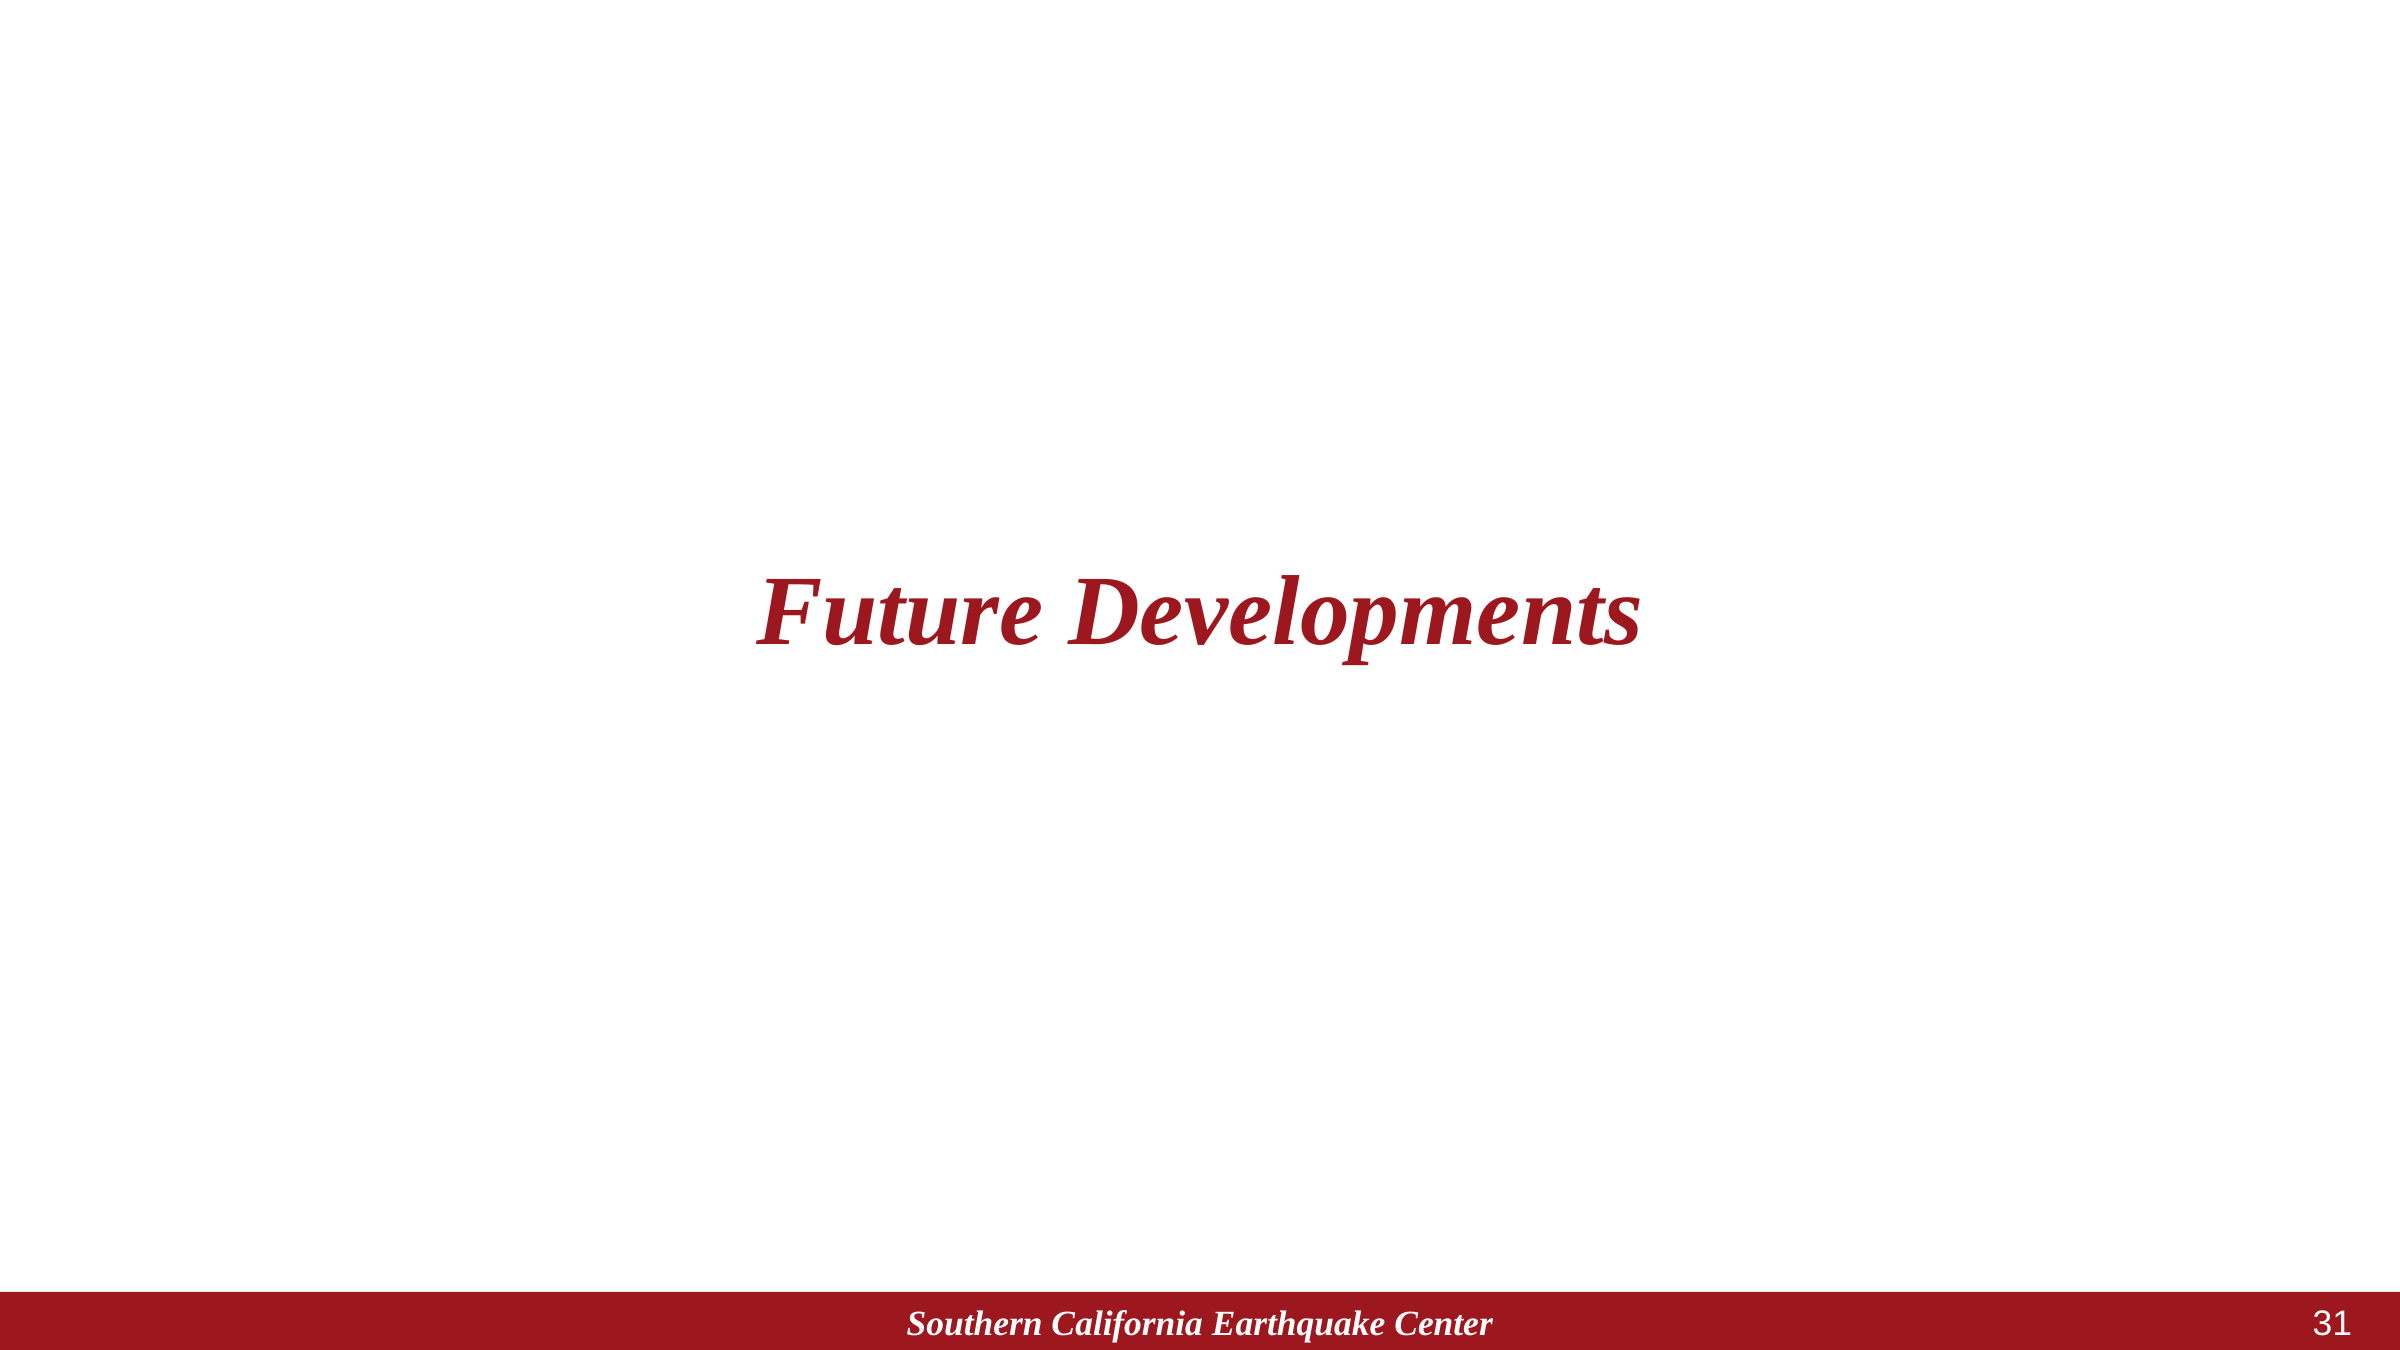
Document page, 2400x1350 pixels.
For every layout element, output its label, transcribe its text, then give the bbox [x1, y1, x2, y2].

slide_number 30 [2145, 1303, 2371, 1339]
footer Southern California Earthquake Center [794, 1285, 1606, 1350]
title Future Developments [59, 549, 2341, 676]
